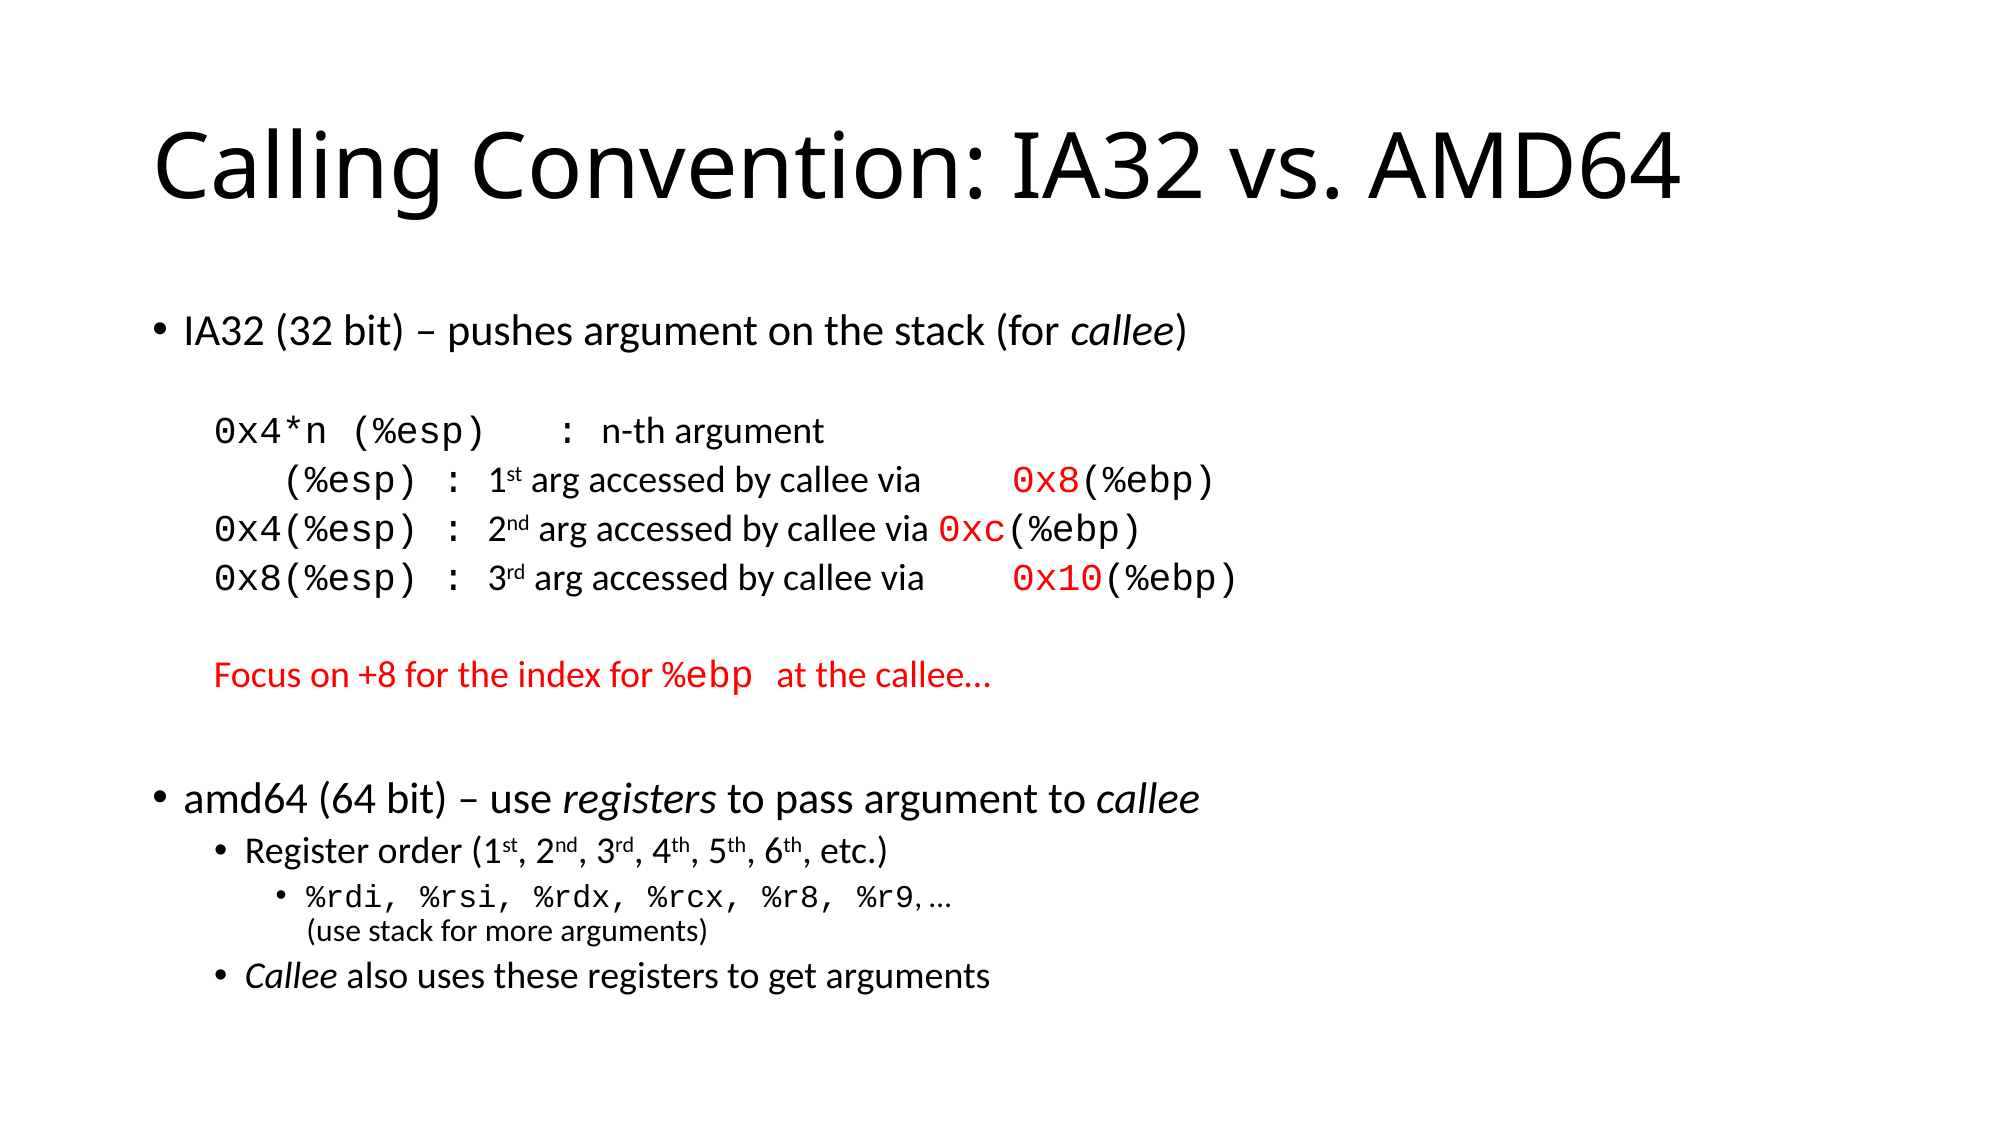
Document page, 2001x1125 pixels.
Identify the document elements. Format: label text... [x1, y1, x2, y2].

title Calling Convention: IA32 vs. AMD64 [137, 59, 1863, 278]
list IA32 (32 bit) – pushes argument on the stack (for callee) 0x4*n (%esp) : n-th argument (%esp) : 1st arg accessed by callee via 0x8(%ebp) 0x4(%esp) : 2nd arg accessed by callee via 0xc(%ebp) 0x8(%esp) : 3rd arg accessed by callee via 0x10(%ebp) Focus on +8 for the index for %ebp at the callee… amd64 (64 bit) – use registers to pass argument to callee Register order (1st, 2nd, 3rd, 4th, 5th, 6th, etc.) %rdi, %rsi, %rdx, %rcx, %r8, %r9, … (use stack for more arguments) Callee also uses these registers to get arguments [137, 299, 1863, 1014]
